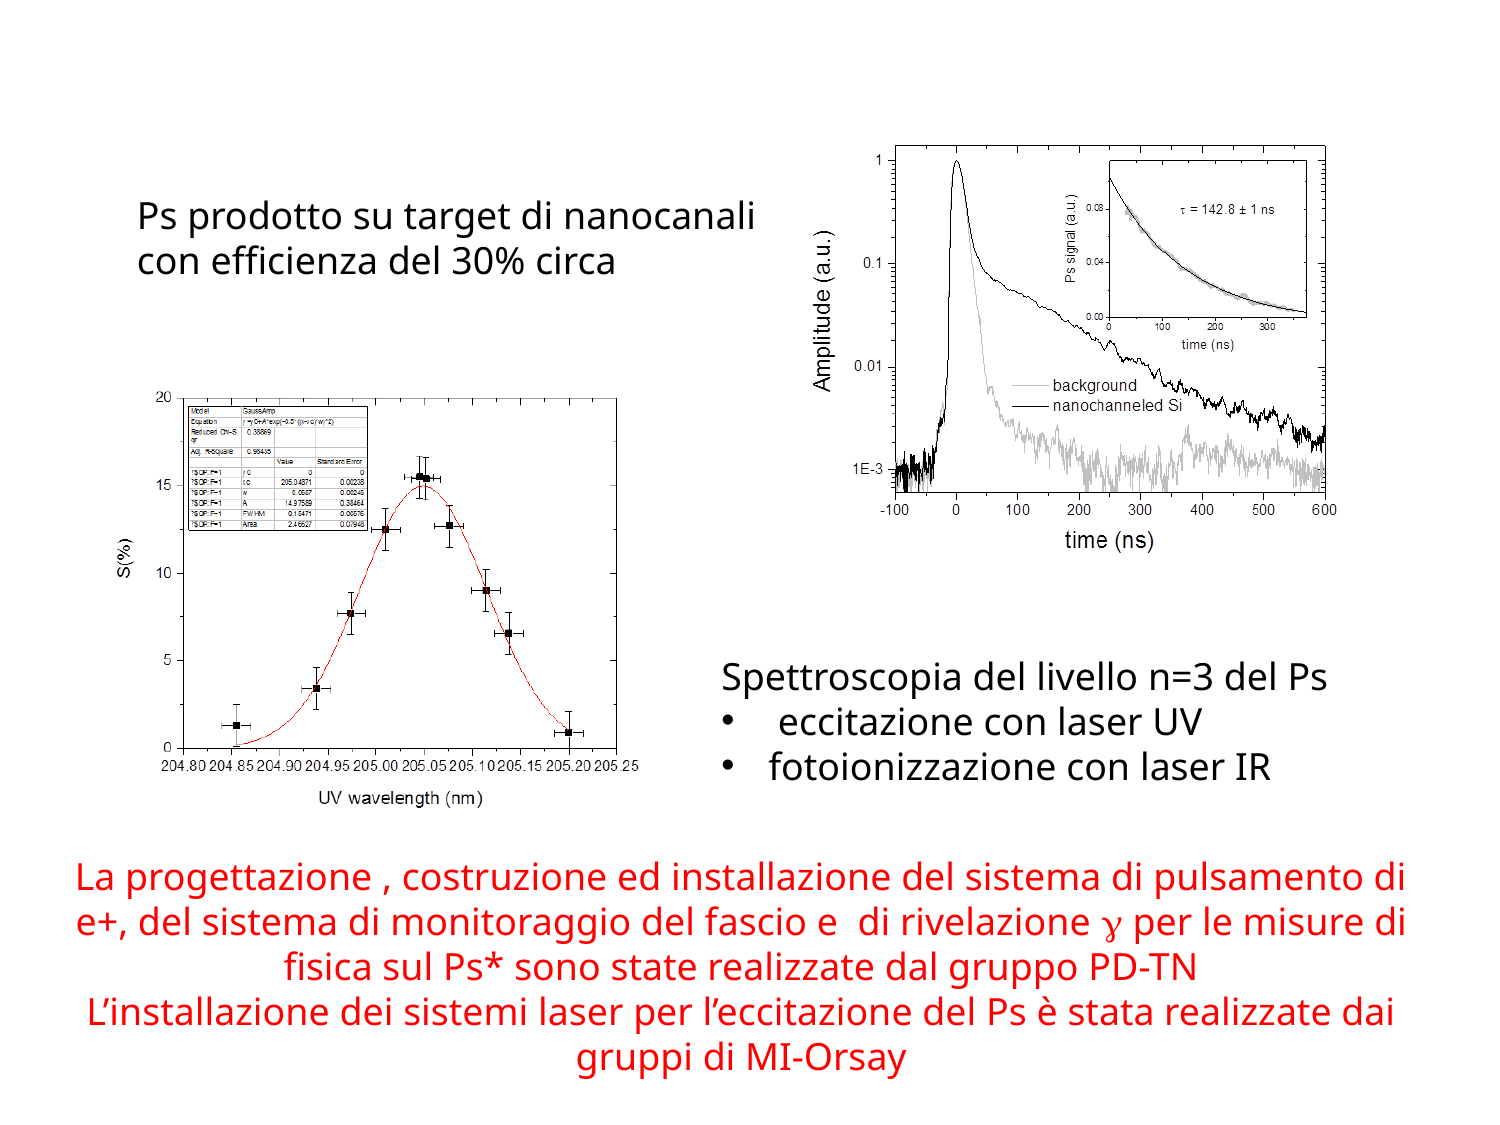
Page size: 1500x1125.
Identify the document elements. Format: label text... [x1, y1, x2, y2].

text_box Ps prodotto su target di nanocanali con efficienza del 30% circa [122, 184, 776, 290]
picture [69, 341, 708, 832]
picture [781, 89, 1417, 576]
text_box La progettazione , costruzione ed installazione del sistema di pulsamento di e+, del sistema di monitoraggio del fascio e di rivelazione g per le misure di fisica sul Ps* sono state realizzate dal gruppo PD-TN L’installazione dei sistemi laser per l’eccitazione del Ps è stata realizzate dai gruppi di MI-Orsay [54, 845, 1429, 1086]
text_box Spettroscopia del livello n=3 del Ps eccitazione con laser UV fotoionizzazione con laser IR [713, 645, 1354, 795]
